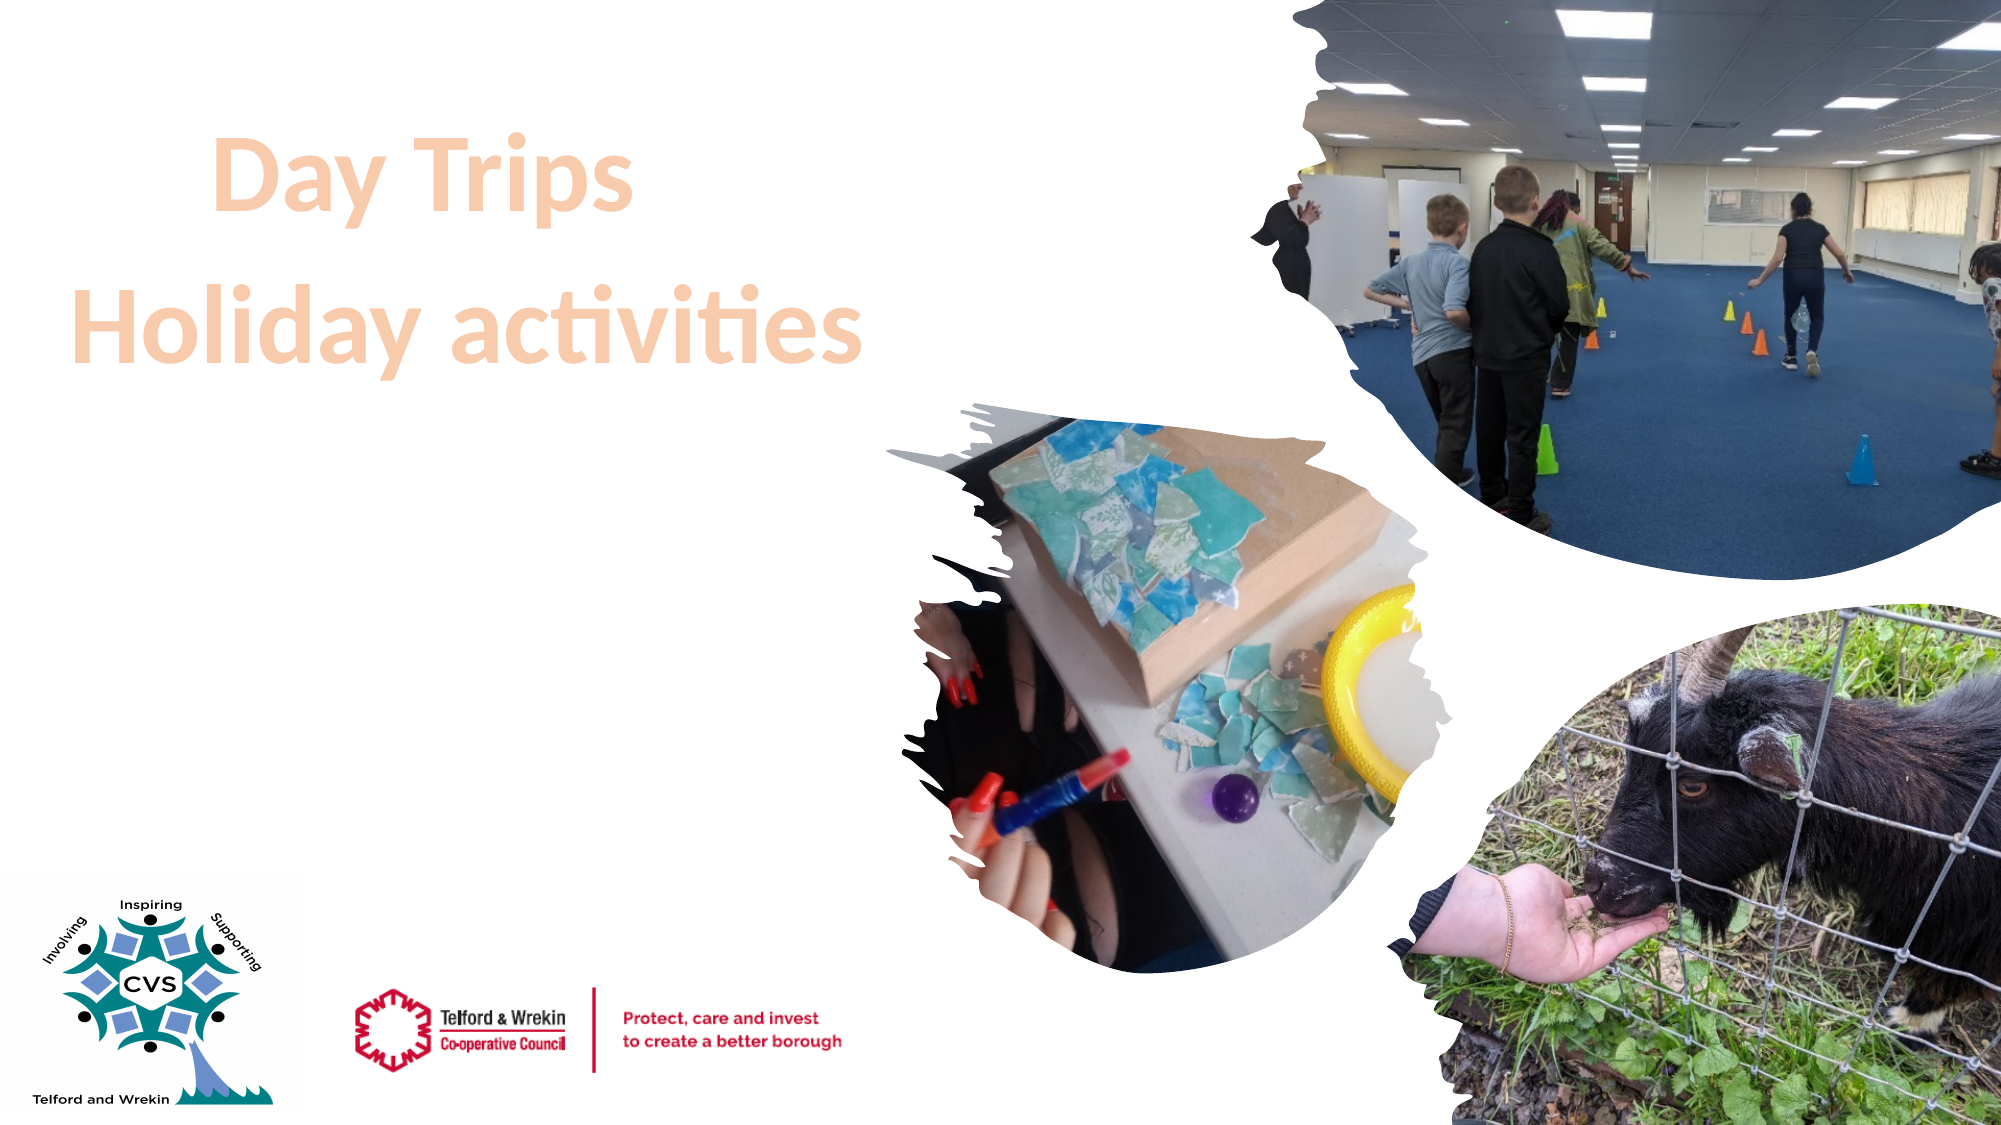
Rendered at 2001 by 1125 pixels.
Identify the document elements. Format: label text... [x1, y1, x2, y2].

picture [311, 975, 892, 1091]
text_box Holiday activities [54, 243, 881, 394]
picture [885, 0, 2001, 1125]
text_box Day Trips [195, 91, 652, 242]
picture [2, 876, 301, 1114]
